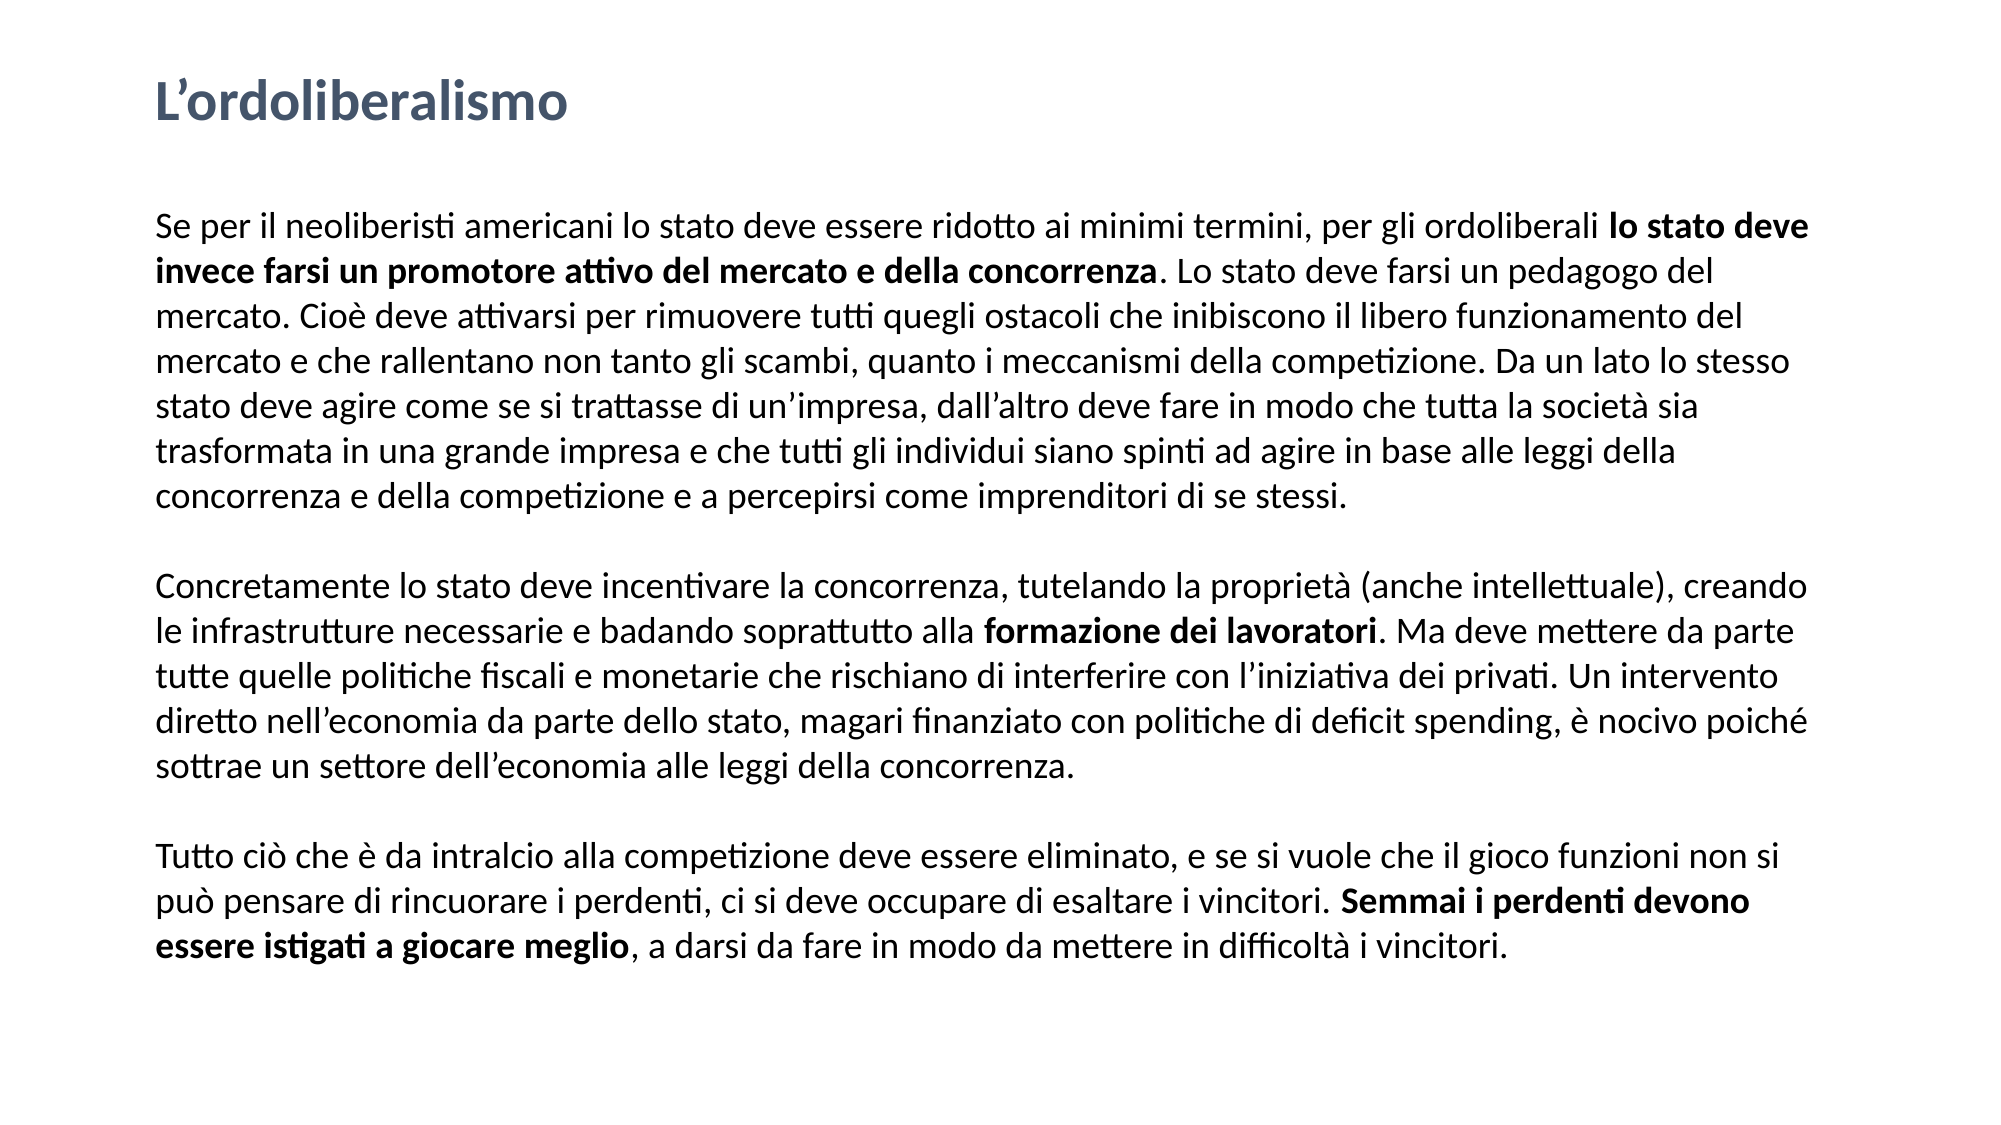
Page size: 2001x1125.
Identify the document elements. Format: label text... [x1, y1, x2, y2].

text_box L’ordoliberalismo [140, 55, 755, 140]
text_box Se per il neoliberisti americani lo stato deve essere ridotto ai minimi termini, per gli ordoliberali lo stato deve invece farsi un promotore attivo del mercato e della concorrenza. Lo stato deve farsi un pedagogo del mercato. Cioè deve attivarsi per rimuovere tutti quegli ostacoli che inibiscono il libero funzionamento del mercato e che rallentano non tanto gli scambi, quanto i meccanismi della competizione. Da un lato lo stesso stato deve agire come se si trattasse di un’impresa, dall’altro deve fare in modo che tutta la società sia trasformata in una grande impresa e che tutti gli individui siano spinti ad agire in base alle leggi della concorrenza e della competizione e a percepirsi come imprenditori di se stessi. Concretamente lo stato deve incentivare la concorrenza, tutelando la proprietà (anche intellettuale), creando le infrastrutture necessarie e badando soprattutto alla formazione dei lavoratori. Ma deve mettere da parte tutte quelle politiche fiscali e monetarie che rischiano di interferire con l’iniziativa dei privati. Un intervento diretto nell’economia da parte dello stato, magari finanziato con politiche di deficit spending, è nocivo poiché sottrae un settore dell’economia alle leggi della concorrenza. Tutto ciò che è da intralcio alla competizione deve essere eliminato, e se si vuole che il gioco funzioni non si può pensare di rincuorare i perdenti, ci si deve occupare di esaltare i vincitori. Semmai i perdenti devono essere istigati a giocare meglio, a darsi da fare in modo da mettere in difficoltà i vincitori. [140, 193, 1833, 1019]
